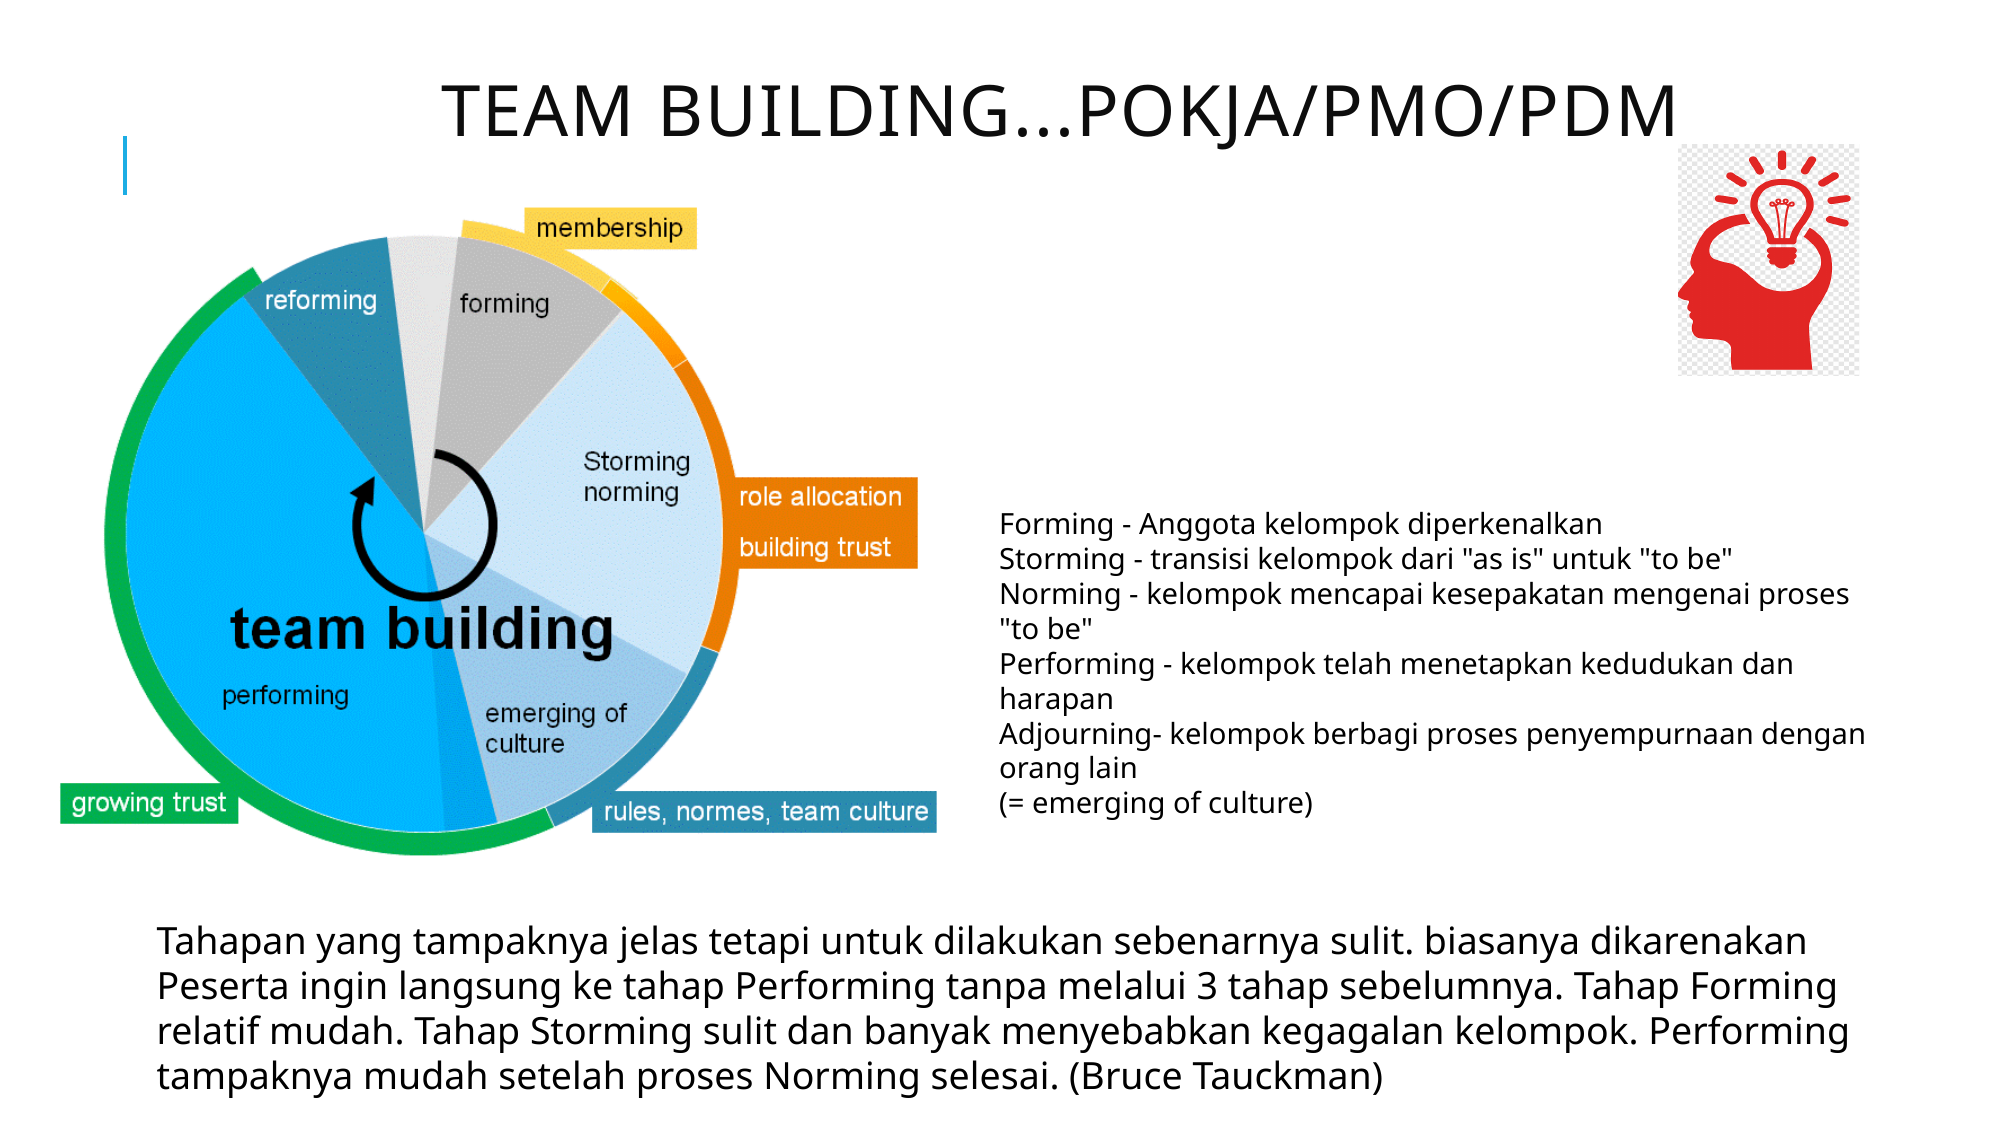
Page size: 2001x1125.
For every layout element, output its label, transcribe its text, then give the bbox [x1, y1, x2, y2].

text_box Tahapan yang tampaknya jelas tetapi untuk dilakukan sebenarnya sulit. biasanya dikarenakan Peserta ingin langsung ke tahap Performing tanpa melalui 3 tahap sebelumnya. Tahap Forming relatif mudah. Tahap Storming sulit dan banyak menyebabkan kegagalan kelompok. Performing tampaknya mudah setelah proses Norming selesai. (Bruce Tauckman) [141, 909, 1955, 1105]
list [55, 194, 937, 856]
picture [1677, 142, 1860, 377]
title team building...POKJA/PMO/PDM [426, 73, 1783, 159]
text_box Forming - Anggota kelompok diperkenalkan Storming - transisi kelompok dari "as is" untuk "to be" Norming - kelompok mencapai kesepakatan mengenai proses "to be" Performing - kelompok telah menetapkan kedudukan dan harapan Adjourning- kelompok berbagi proses penyempurnaan dengan orang lain (= emerging of culture) [984, 497, 1911, 863]
